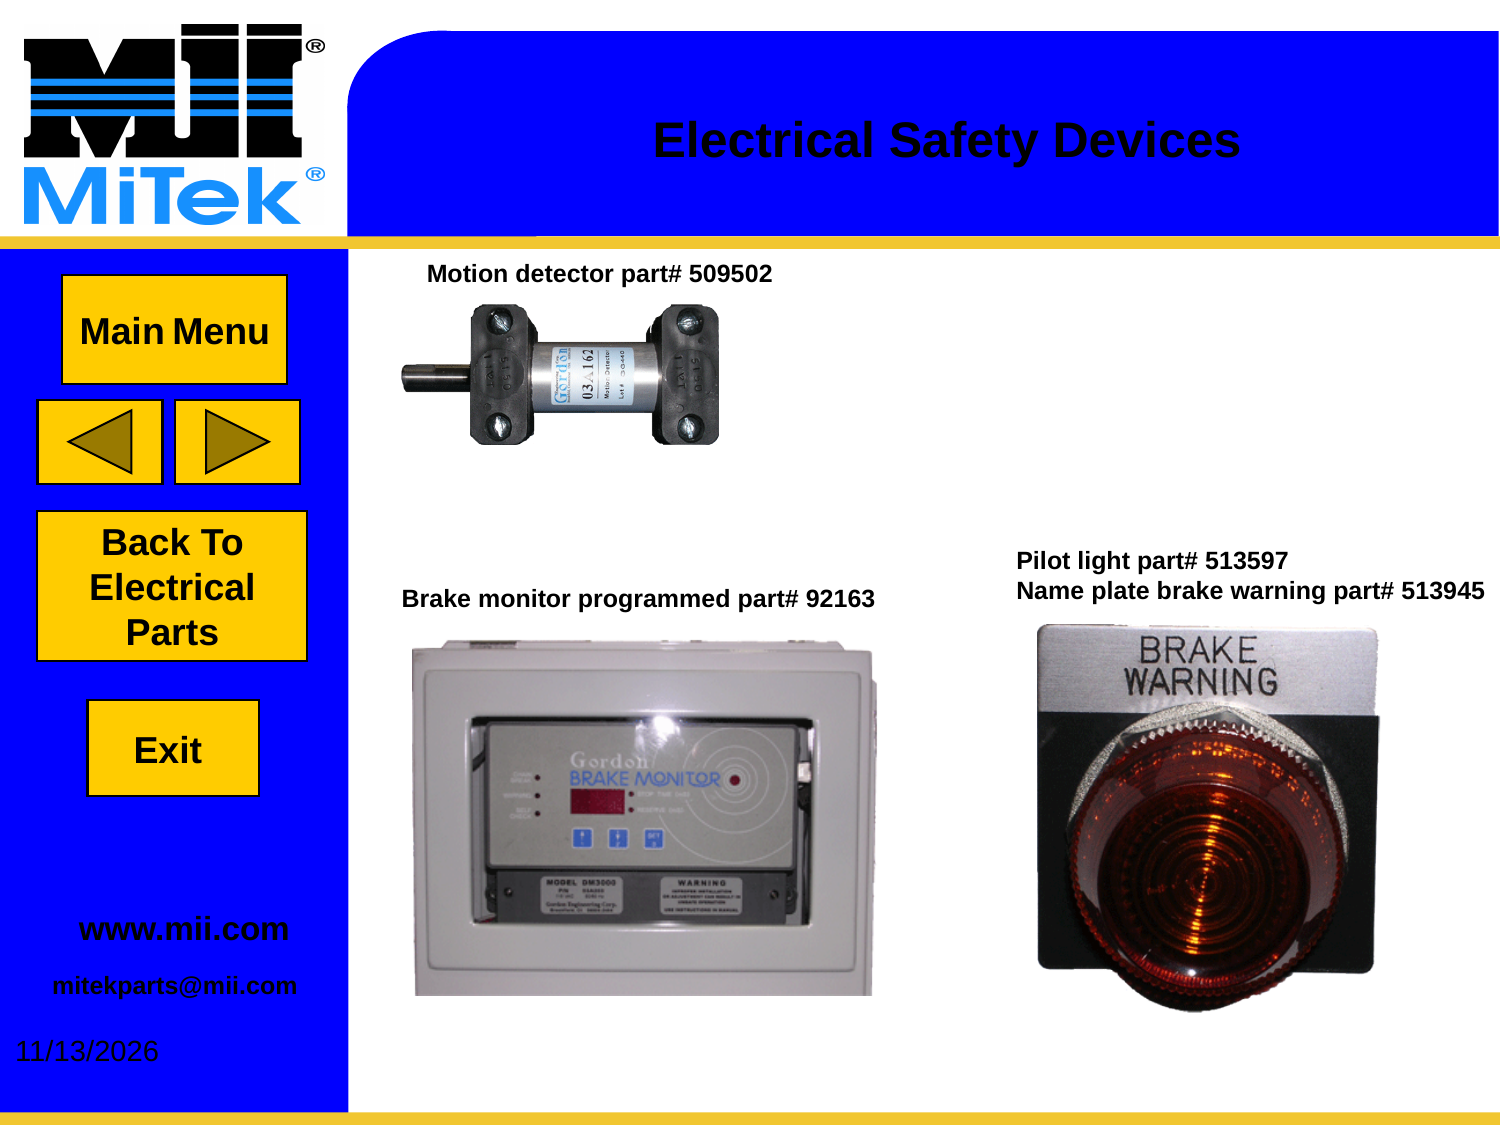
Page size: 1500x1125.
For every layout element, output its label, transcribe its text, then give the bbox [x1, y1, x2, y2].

text_box Electrical Safety Devices [637, 99, 1257, 175]
text_box Back To Electrical Parts [37, 510, 308, 661]
text_box Motion detector part# 509502 [412, 249, 789, 295]
picture [24, 24, 326, 226]
text_box [37, 399, 163, 484]
picture [1037, 624, 1384, 1013]
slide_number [0, 1024, 351, 1104]
text_box Exit [87, 699, 259, 797]
text_box mitekparts@mii.com [37, 962, 313, 1008]
text_box www.mii.com [64, 899, 305, 955]
text_box Brake monitor programmed part# 92163 [386, 575, 892, 620]
text_box Pilot light part# 513597 Name plate brake warning part# 513945 [1001, 537, 1500, 613]
text_box Main Menu [62, 275, 288, 384]
picture [412, 637, 882, 996]
picture [399, 299, 719, 445]
text_box [174, 399, 301, 484]
